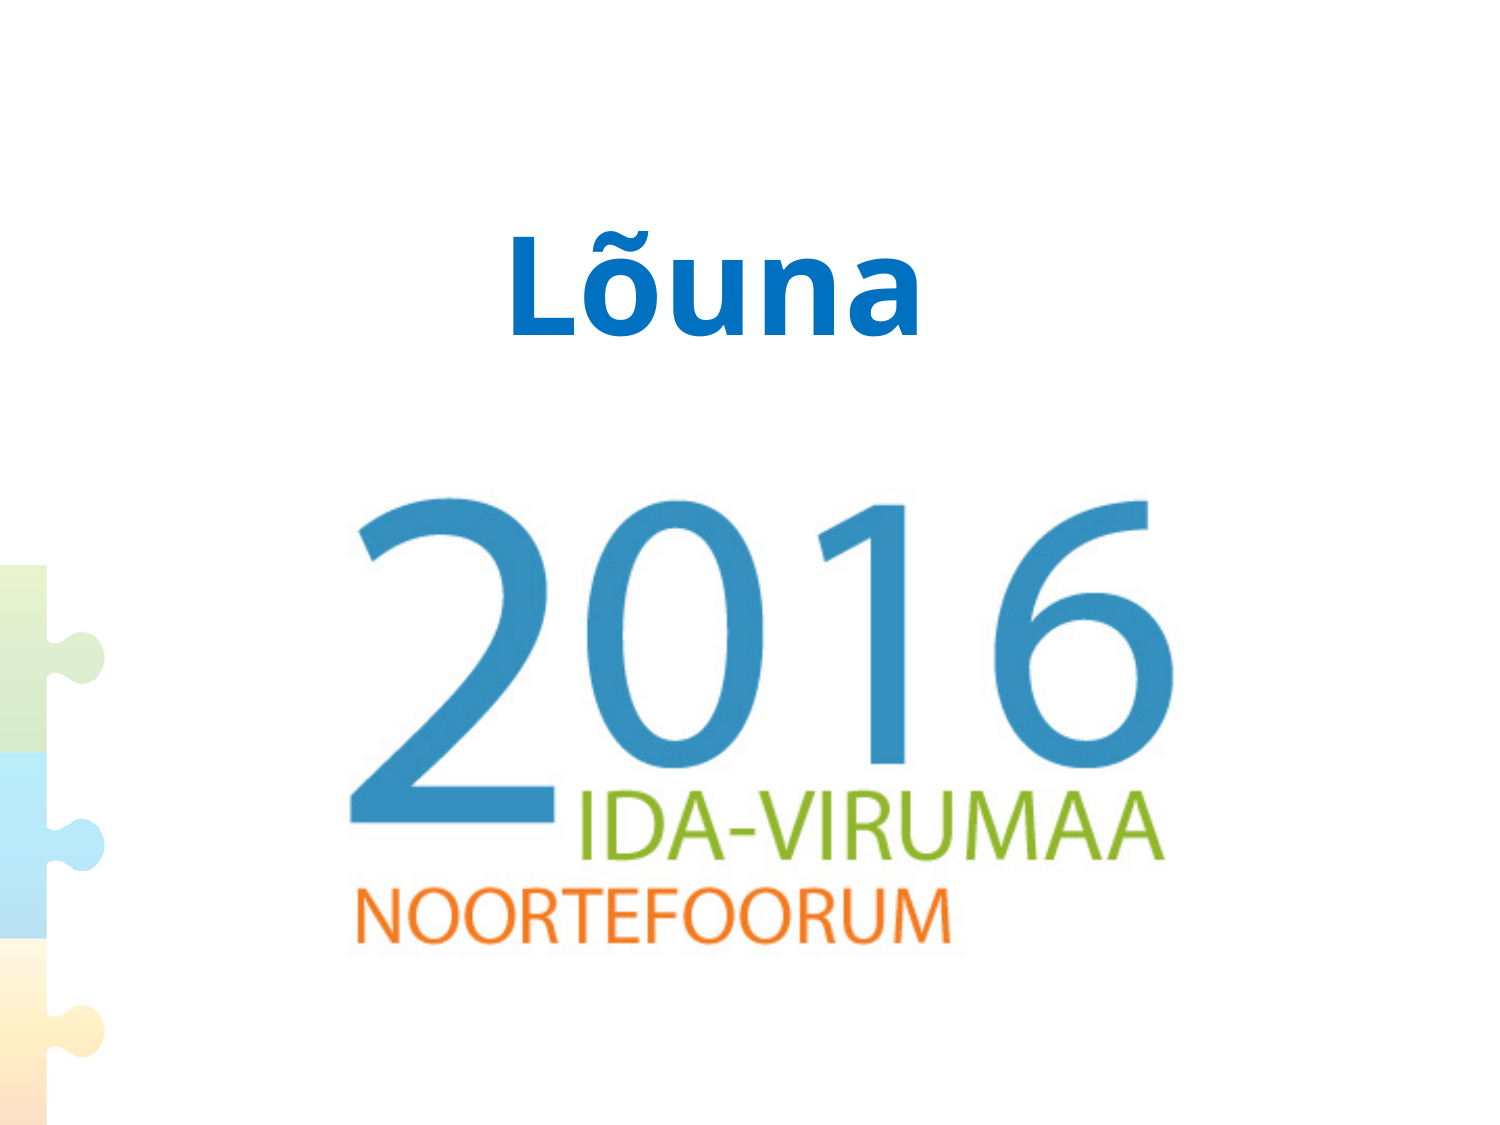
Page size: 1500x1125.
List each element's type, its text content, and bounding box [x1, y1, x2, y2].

title Lõuna [41, 0, 1424, 798]
picture [0, 0, 1500, 1125]
